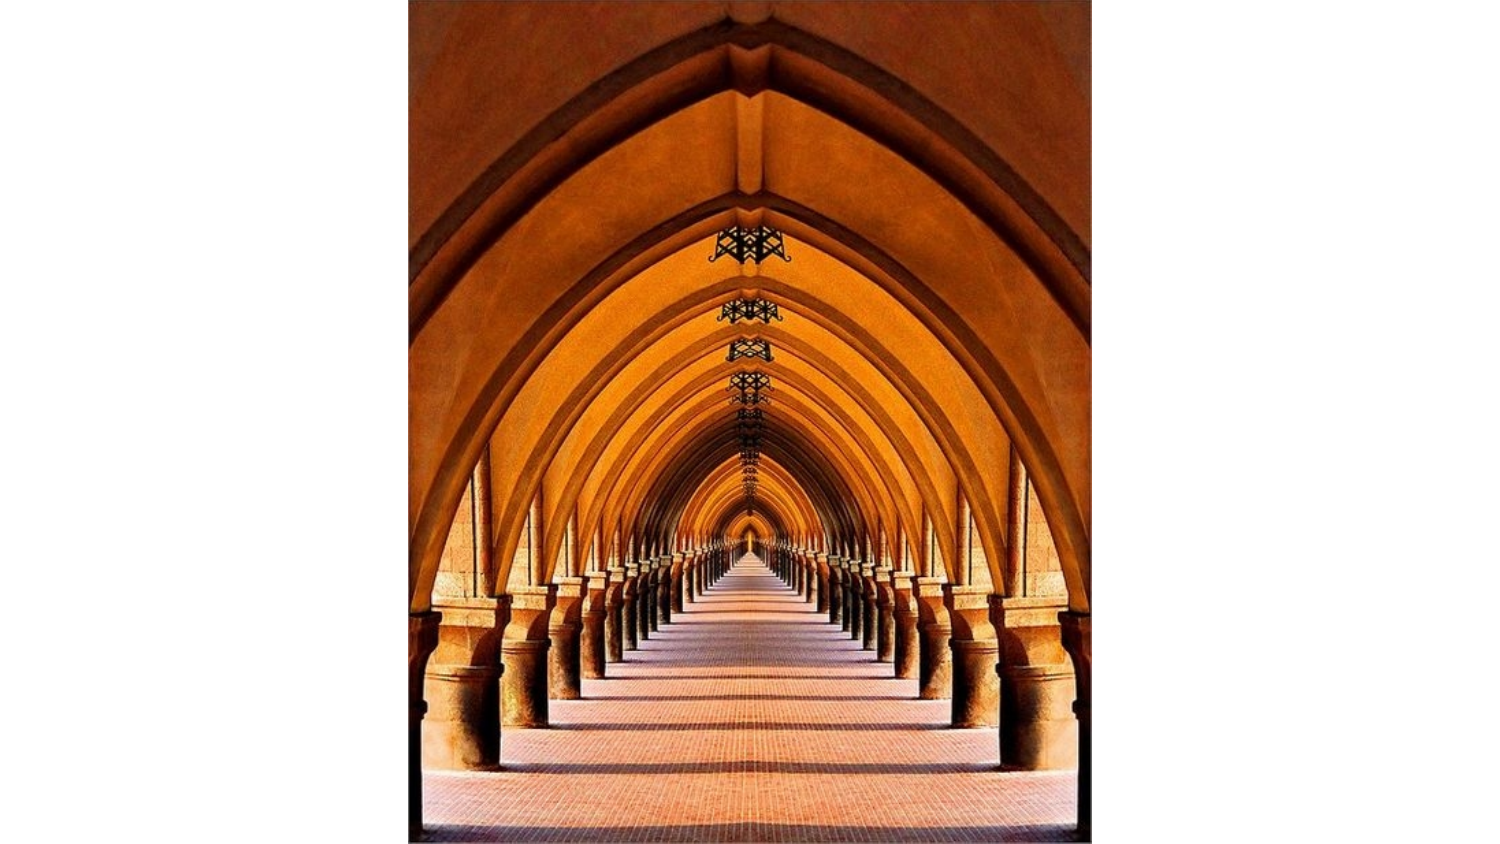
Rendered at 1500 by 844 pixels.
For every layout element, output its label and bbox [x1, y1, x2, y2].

picture [408, 0, 1092, 844]
